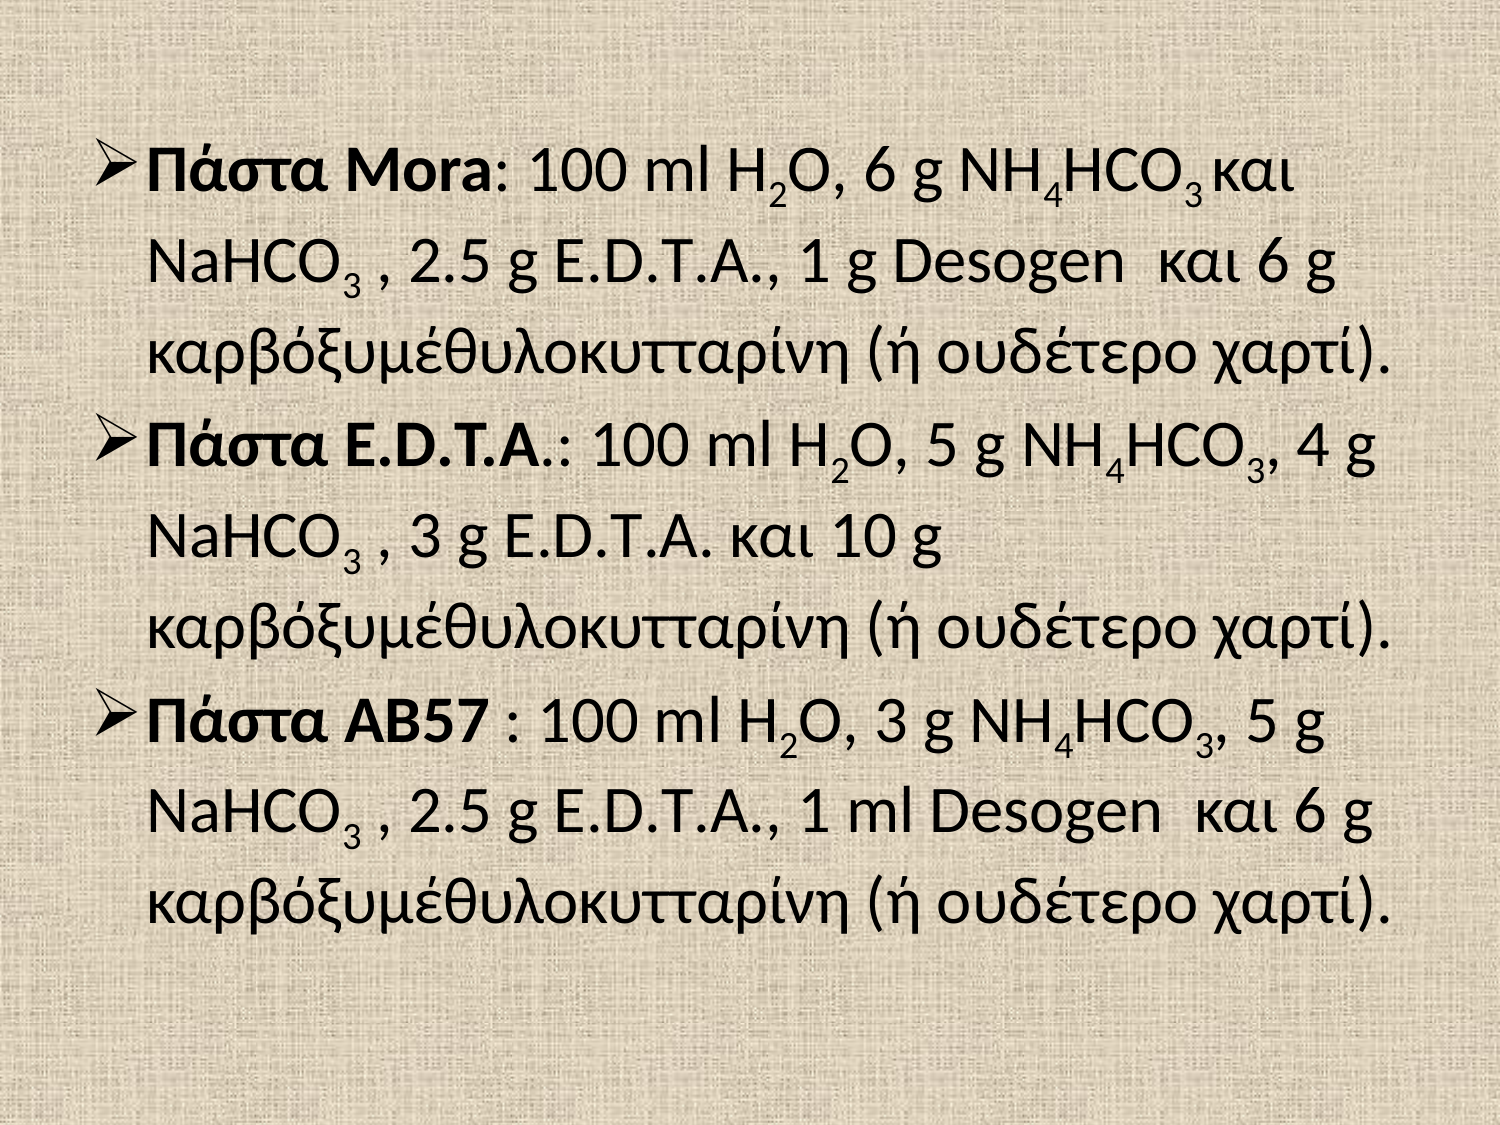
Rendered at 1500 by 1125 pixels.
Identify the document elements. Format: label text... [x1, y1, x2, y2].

picture [0, 0, 1500, 1125]
list Πάστα Mora: 100 ml H2O, 6 g ΝΗ4ΗCO3 και ΝaΗCO3 , 2.5 g E.D.T.A., 1 g Desogen και 6 g καρβόξυμέθυλοκυτταρίνη (ή ουδέτερο χαρτί). Πάστα Ε.D.Τ.Α.: 100 ml H2O, 5 g ΝΗ4ΗCO3, 4 g ΝaΗCO3 , 3 g E.D.T.A. και 10 g καρβόξυμέθυλοκυτταρίνη (ή ουδέτερο χαρτί). Πάστα AB57 : 100 ml H2O, 3 g ΝΗ4ΗCO3, 5 g ΝaΗCO3 , 2.5 g E.D.T.A., 1 ml Desogen και 6 g καρβόξυμέθυλοκυτταρίνη (ή ουδέτερο χαρτί). [75, 117, 1425, 1005]
